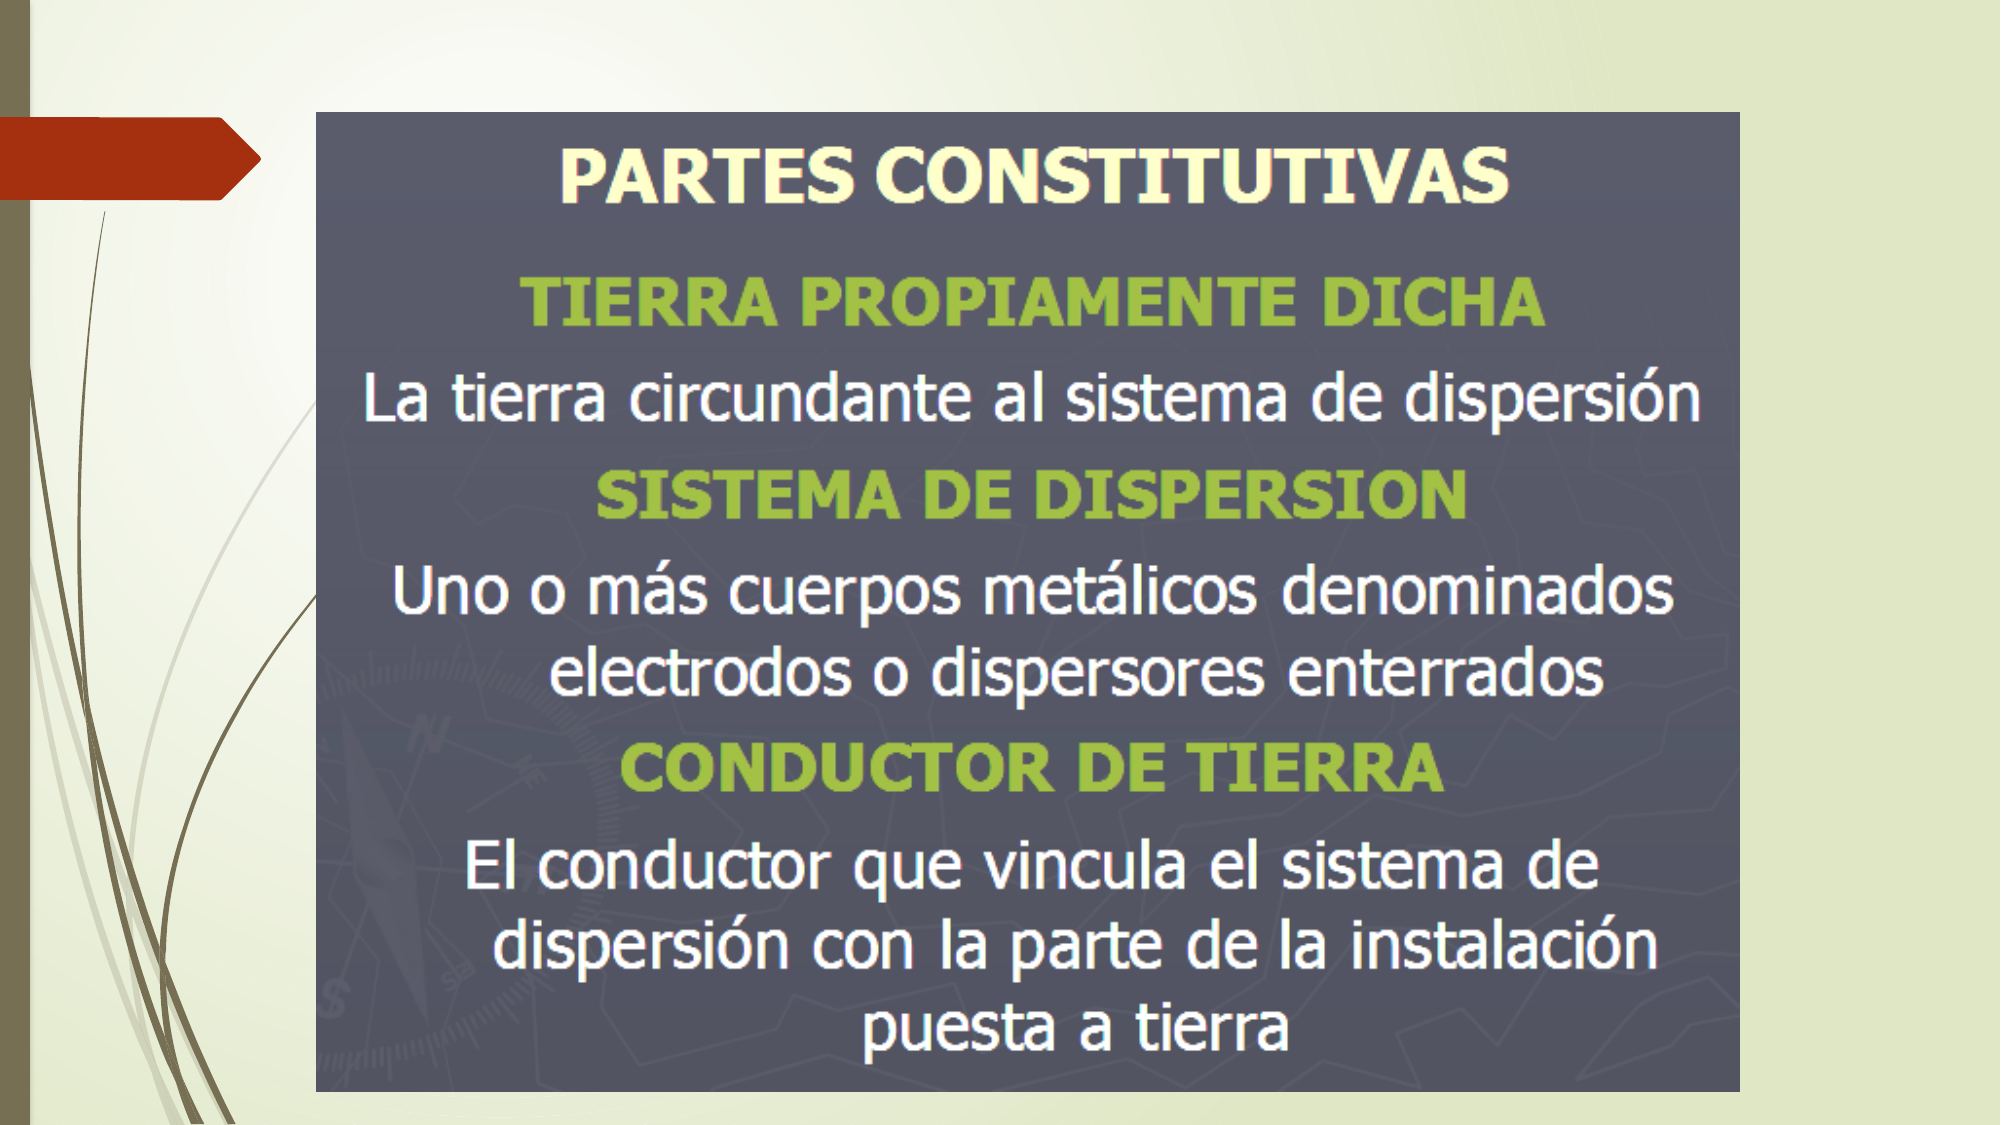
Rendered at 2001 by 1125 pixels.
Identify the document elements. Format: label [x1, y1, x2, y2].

list [315, 112, 1740, 1093]
